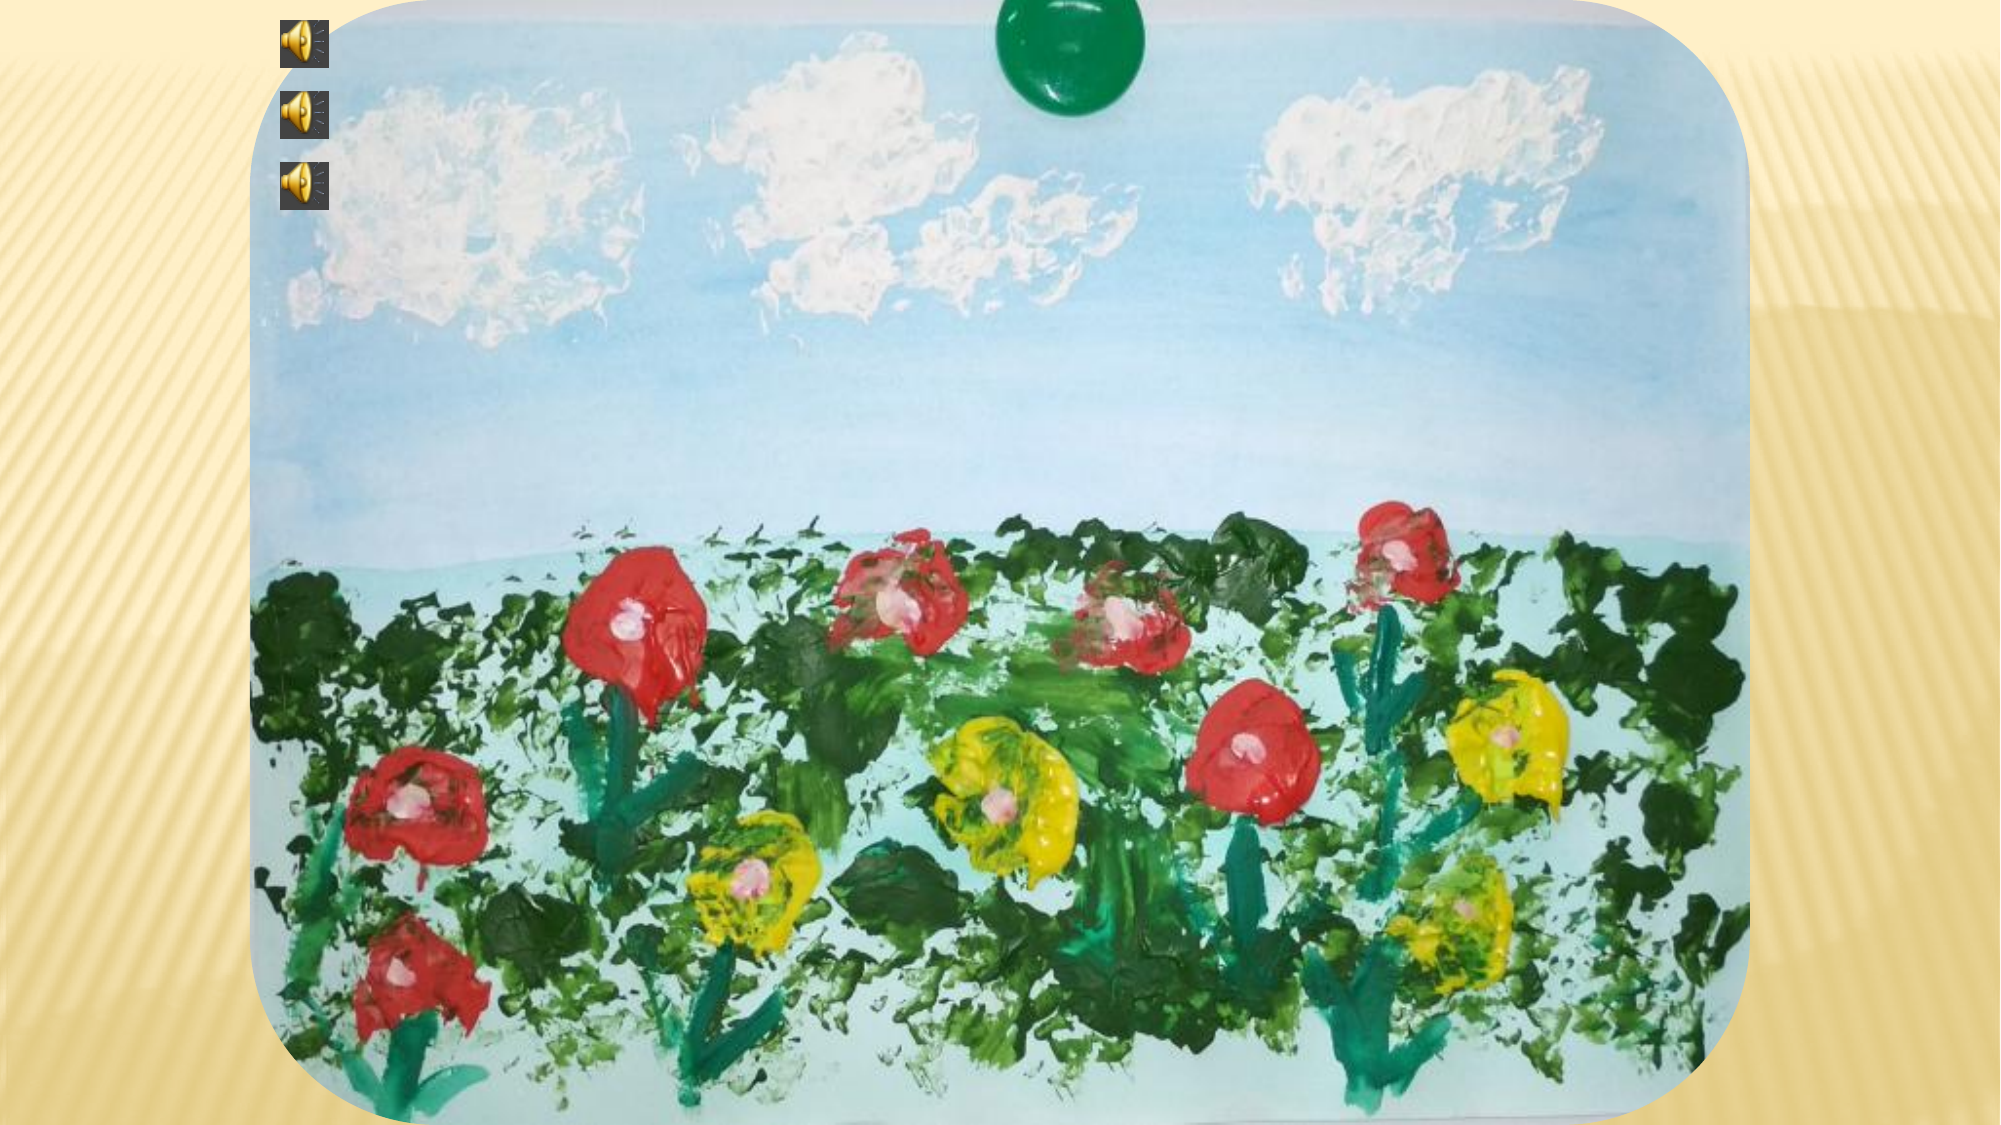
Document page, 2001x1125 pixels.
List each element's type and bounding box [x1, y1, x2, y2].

picture [249, 0, 1751, 1125]
